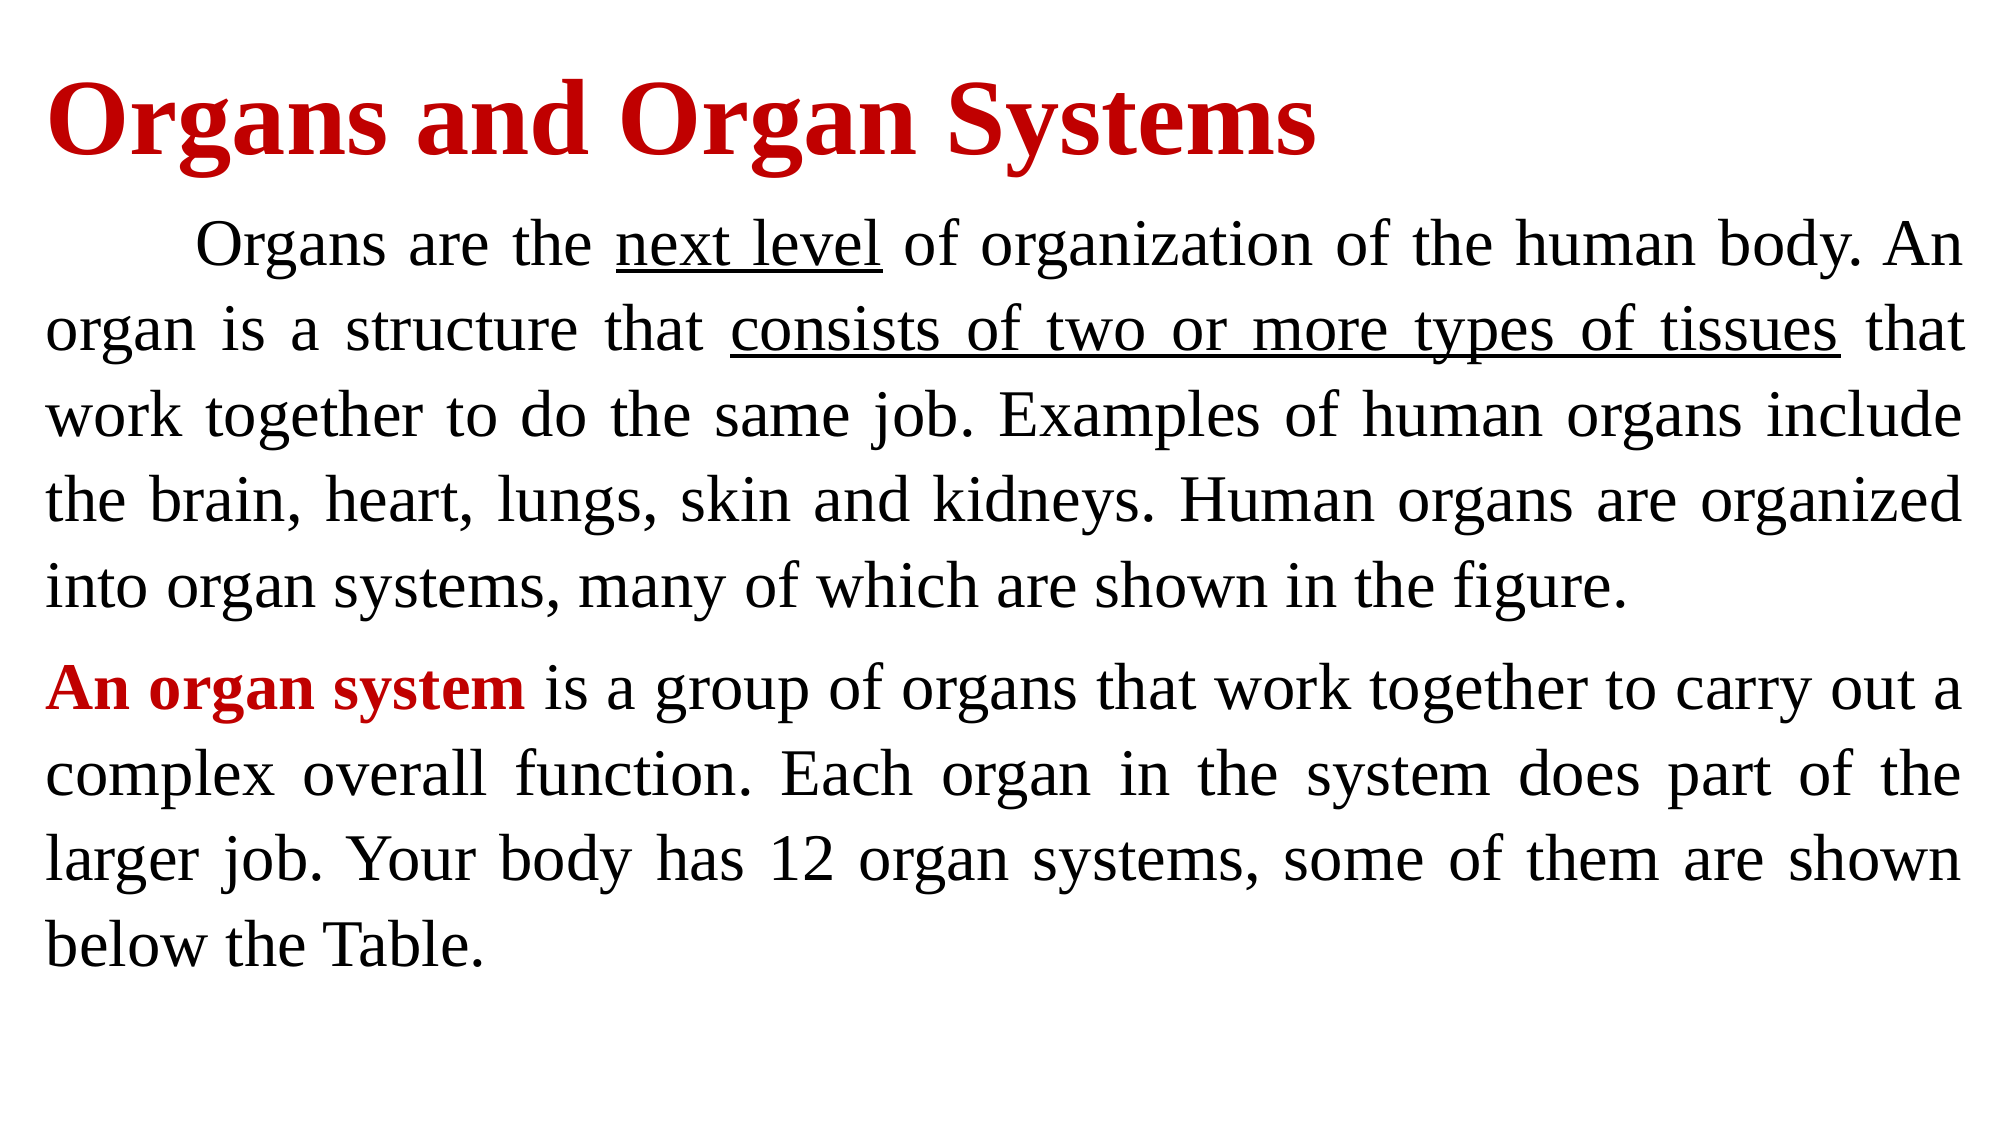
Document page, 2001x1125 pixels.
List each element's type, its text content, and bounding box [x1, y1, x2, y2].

text_box Organs and Organ Systems Organs are the next level of organization of the human body. An organ is a structure that consists of two or more types of tissues that work together to do the same job. Examples of human organs include the brain, heart, lungs, skin and kidneys. Human organs are organized into organ systems, many of which are shown in the figure. An organ system is a group of organs that work together to carry out a complex overall function. Each organ in the system does part of the larger job. Your body has 12 organ systems, some of them are shown below the Table. [30, 29, 1981, 987]
